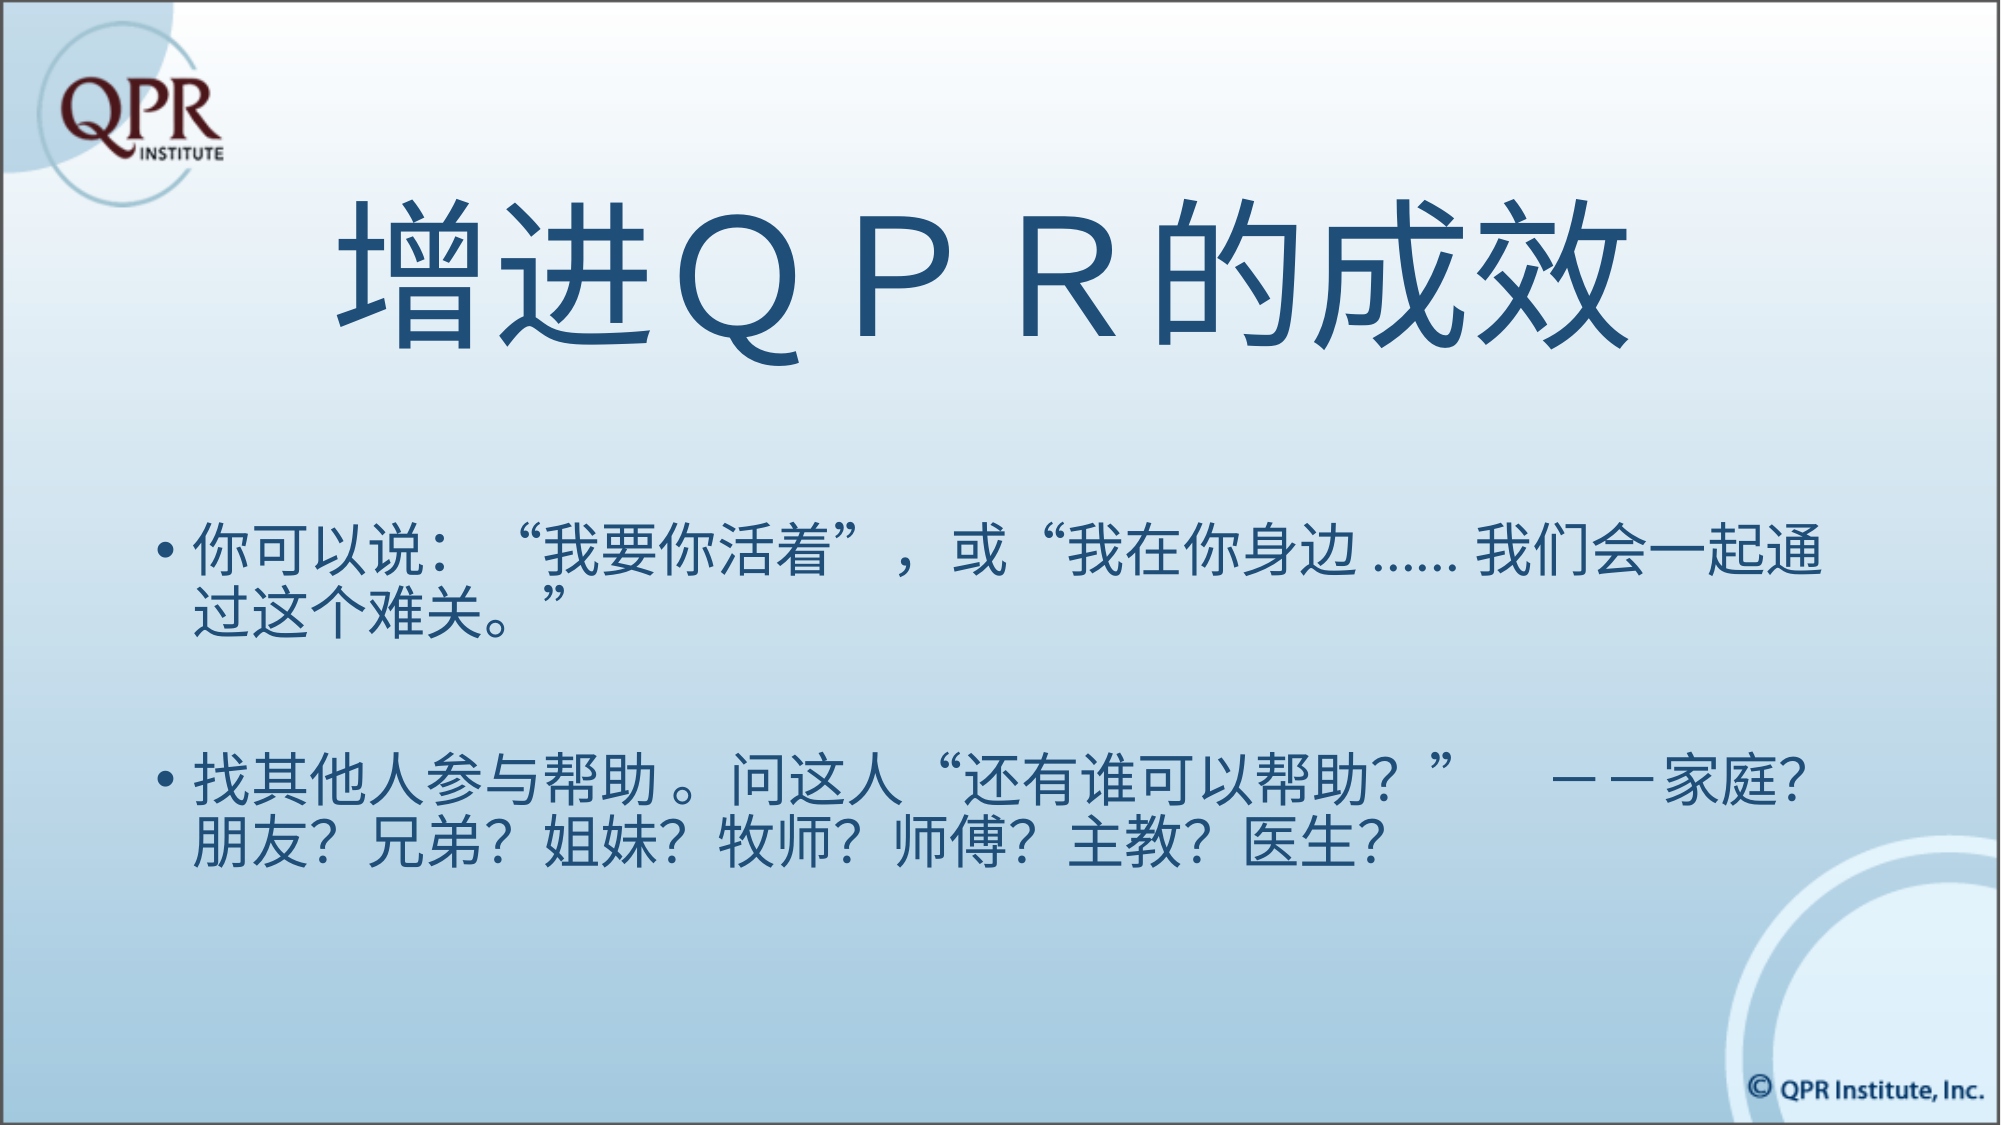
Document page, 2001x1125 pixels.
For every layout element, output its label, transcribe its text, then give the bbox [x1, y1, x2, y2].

title 增进ＱＰＲ的成效 [312, 174, 1688, 393]
list 你可以说：“我要你活着”，或“我在你身边......我们会一起通过这个难关。” 找其他人参与帮助 。问这人“还有谁可以帮助？” －－家庭？朋友？兄弟？姐妹？牧师？师傅？主教？医生？ [137, 512, 1863, 950]
picture [0, 0, 2001, 1125]
